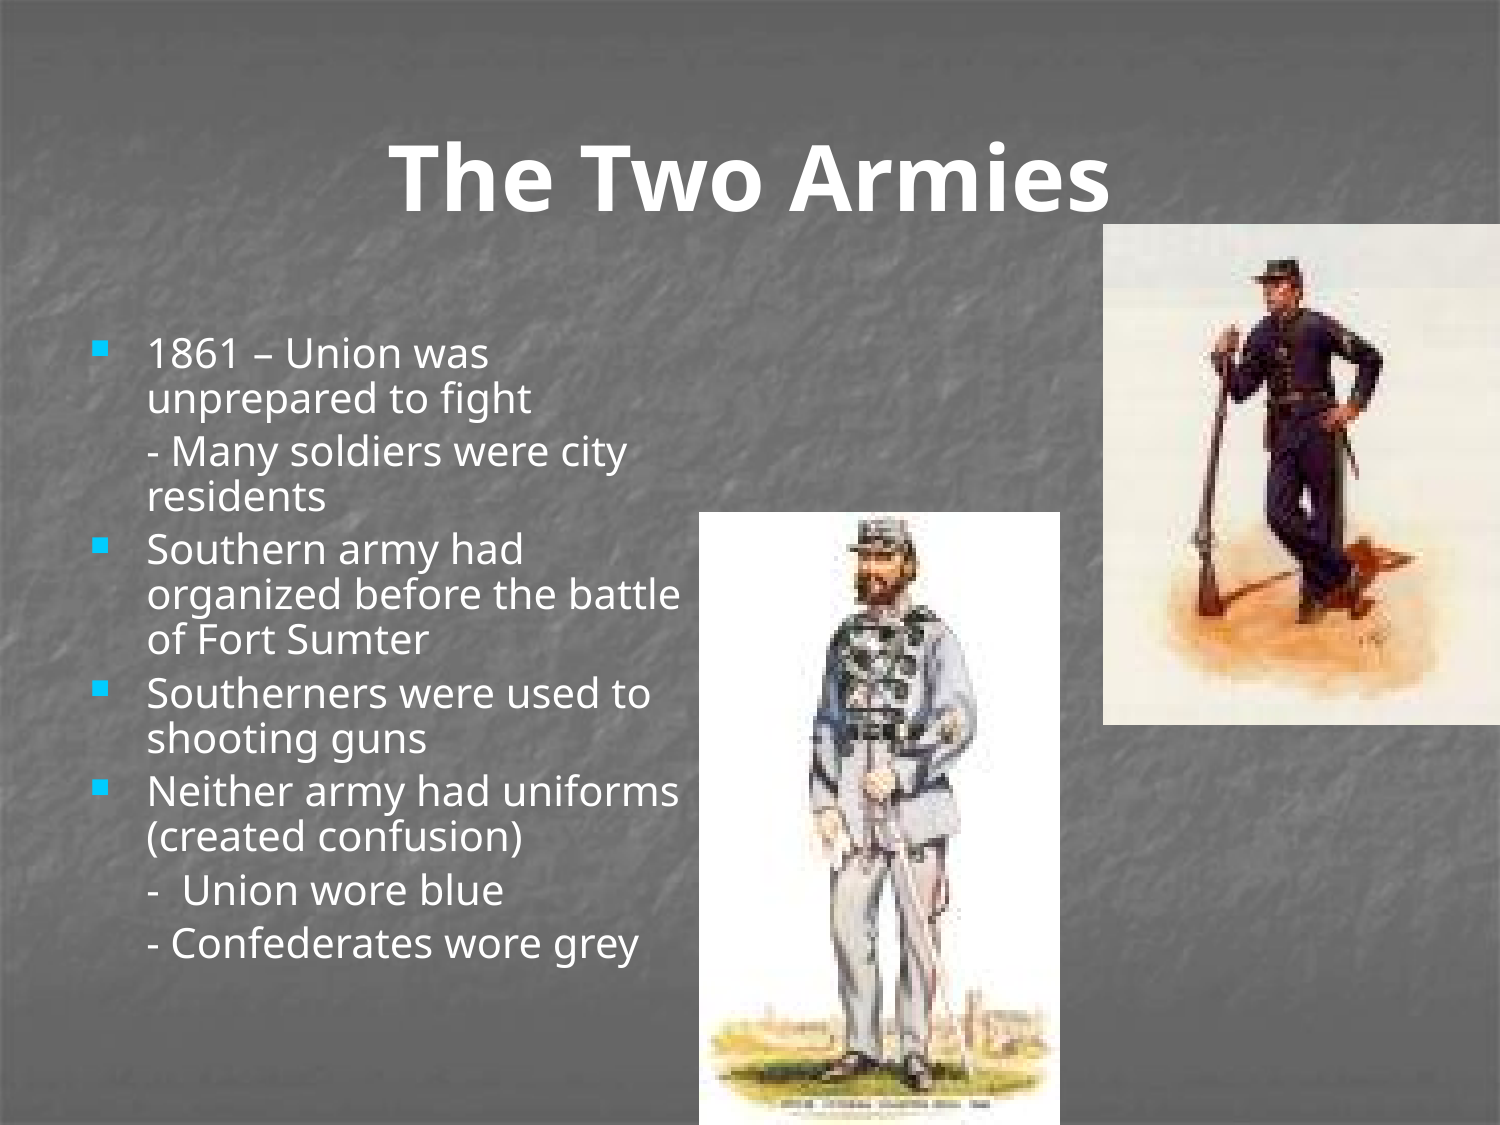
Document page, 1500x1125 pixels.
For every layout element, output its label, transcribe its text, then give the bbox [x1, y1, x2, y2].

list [699, 512, 1060, 1125]
list 1861 – Union was unprepared to fight - Many soldiers were city residents Southern army had organized before the battle of Fort Sumter Southerners were used to shooting guns Neither army had uniforms (created confusion) - Union wore blue - Confederates wore grey [74, 324, 738, 1001]
title The Two Armies [74, 62, 1426, 288]
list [1103, 224, 1500, 726]
